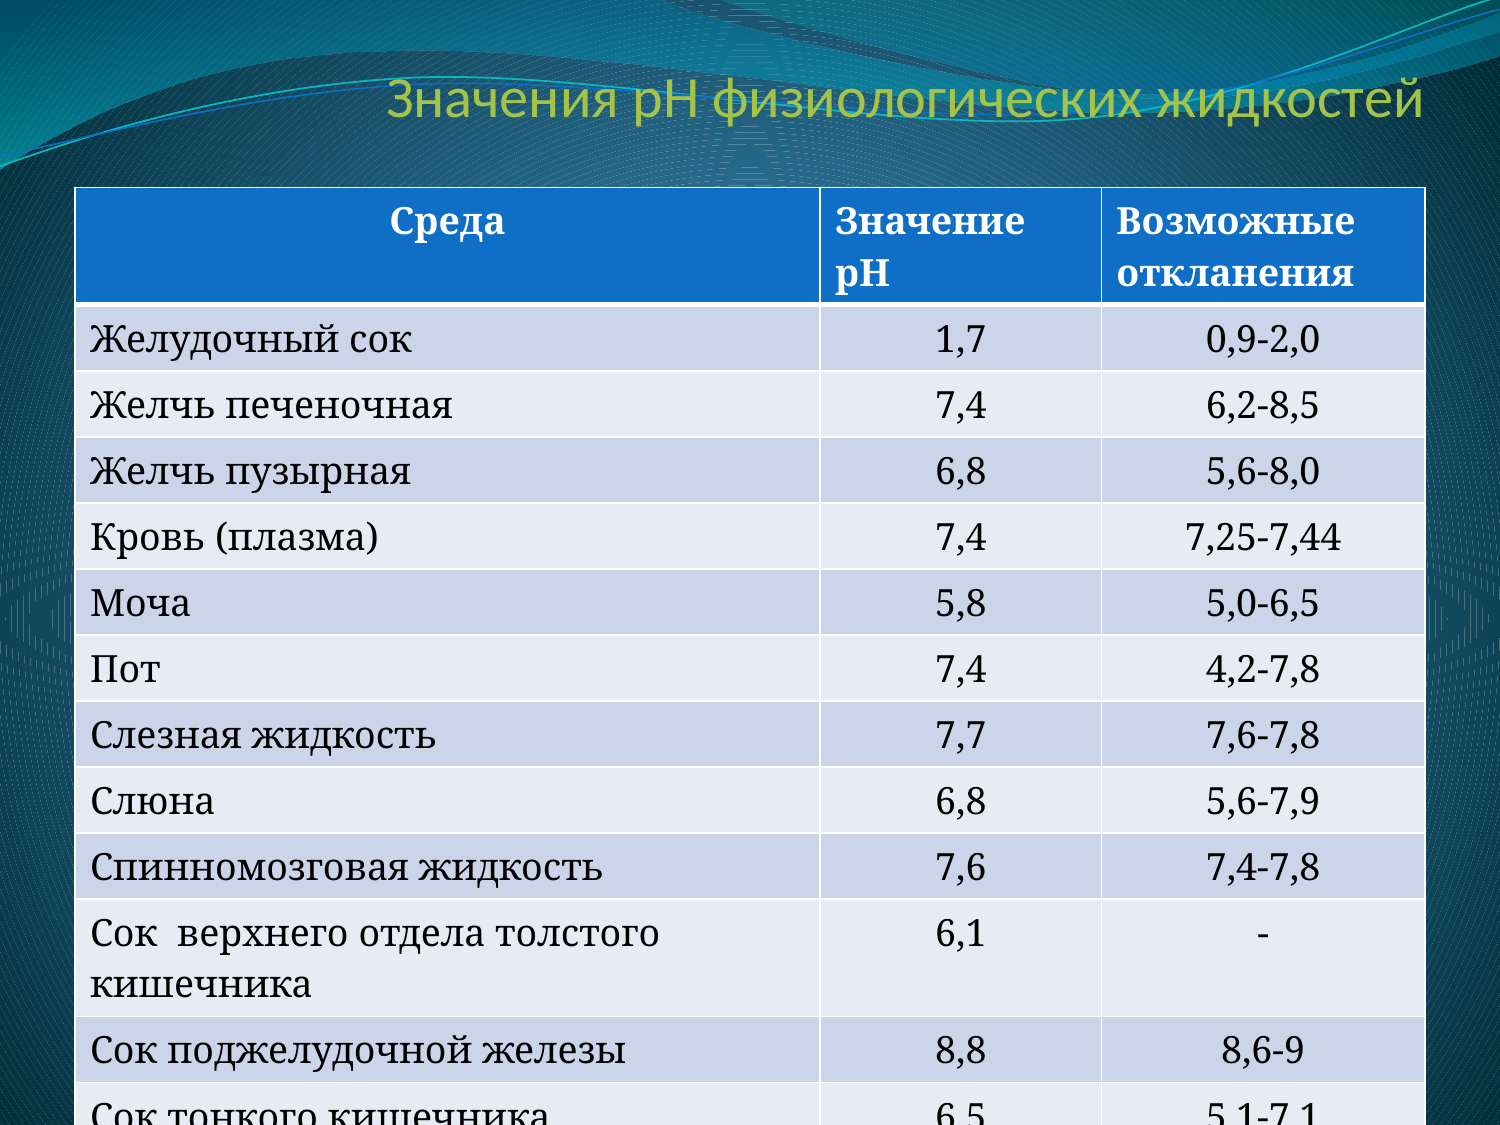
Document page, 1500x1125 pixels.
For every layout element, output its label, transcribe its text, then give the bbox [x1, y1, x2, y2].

table_cell 7,7 [821, 702, 1101, 766]
table_cell 0,9-2,0 [1102, 307, 1424, 370]
table_cell Слюна [76, 768, 819, 832]
table_cell Сок тонкого кишечника [76, 1083, 819, 1125]
table_cell 5,8 [821, 570, 1101, 634]
table_cell 6,8 [821, 438, 1101, 502]
table_cell - [1102, 900, 1424, 1016]
table_cell Сок верхнего отдела толстого кишечника [76, 900, 819, 1016]
table_cell 6,2-8,5 [1102, 372, 1424, 436]
table_cell 7,4 [821, 504, 1101, 568]
table_cell 7,25-7,44 [1102, 504, 1424, 568]
table_header Возможные откланения [1102, 188, 1424, 302]
table_cell 6,8 [821, 768, 1101, 832]
table_cell 7,6 [821, 834, 1101, 898]
table_cell Сок поджелудочной железы [76, 1017, 819, 1082]
table_cell Спинномозговая жидкость [76, 834, 819, 898]
table_cell Кровь (плазма) [76, 504, 819, 568]
table_header Значение рН [821, 188, 1101, 302]
table_cell 4,2-7,8 [1102, 636, 1424, 700]
table_cell Пот [76, 636, 819, 700]
table_cell Желудочный сок [76, 307, 819, 370]
table_cell 1,7 [821, 307, 1101, 370]
table_cell 5,0-6,5 [1102, 570, 1424, 634]
table_cell 8,6-9 [1102, 1017, 1424, 1082]
table_cell 7,4 [821, 636, 1101, 700]
table_cell Слезная жидкость [76, 702, 819, 766]
table_cell 5,6-8,0 [1102, 438, 1424, 502]
table_cell 5,6-7,9 [1102, 768, 1424, 832]
table_cell Желчь печеночная [76, 372, 819, 436]
table_cell Моча [76, 570, 819, 634]
table_cell Желчь пузырная [76, 438, 819, 502]
table_cell 7,4-7,8 [1102, 834, 1424, 898]
table_cell 7,4 [821, 372, 1101, 436]
table_cell 6,1 [821, 900, 1101, 1016]
table_header Среда [76, 188, 819, 302]
table_cell 5,1-7,1 [1102, 1083, 1424, 1125]
table_cell 7,6-7,8 [1102, 702, 1424, 766]
title Значения рН физиологических жидкостей [74, 46, 1426, 130]
table_cell 8,8 [821, 1017, 1101, 1082]
table_cell 6,5 [821, 1083, 1101, 1125]
